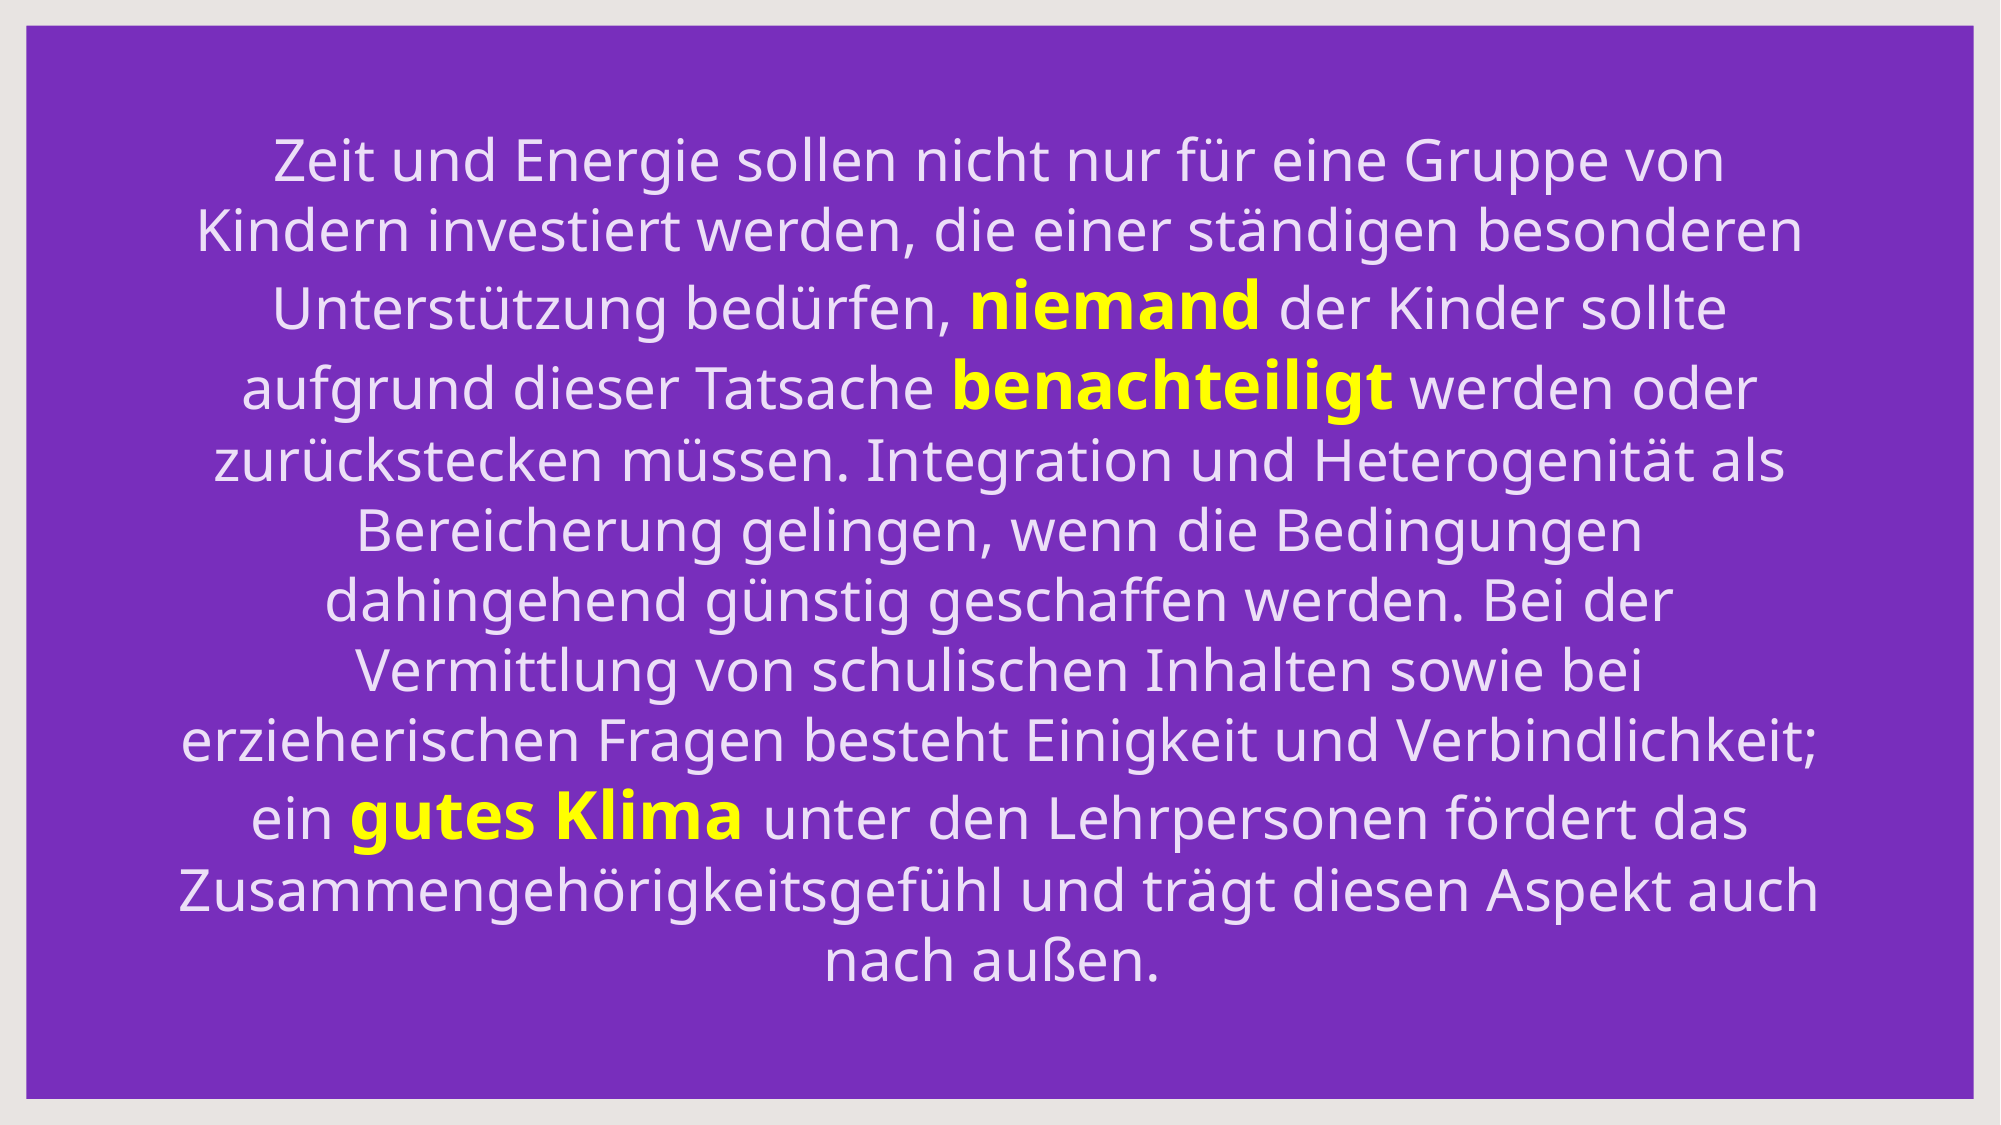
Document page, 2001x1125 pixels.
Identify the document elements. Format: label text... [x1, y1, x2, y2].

text_box Zeit und Energie sollen nicht nur für eine Gruppe von Kindern investiert werden, die einer ständigen besonderen Unterstützung bedürfen, niemand der Kinder sollte aufgrund dieser Tatsache benachteiligt werden oder zurückstecken müssen. Integration und Heterogenität als Bereicherung gelingen, wenn die Bedingungen dahingehend günstig geschaffen werden. Bei der Vermittlung von schulischen Inhalten sowie bei erzieherischen Fragen besteht Einigkeit und Verbindlichkeit; ein gutes Klima unter den Lehrpersonen fördert das Zusammengehörigkeitsgefühl und trägt diesen Aspekt auch nach außen. [152, 115, 1848, 1001]
